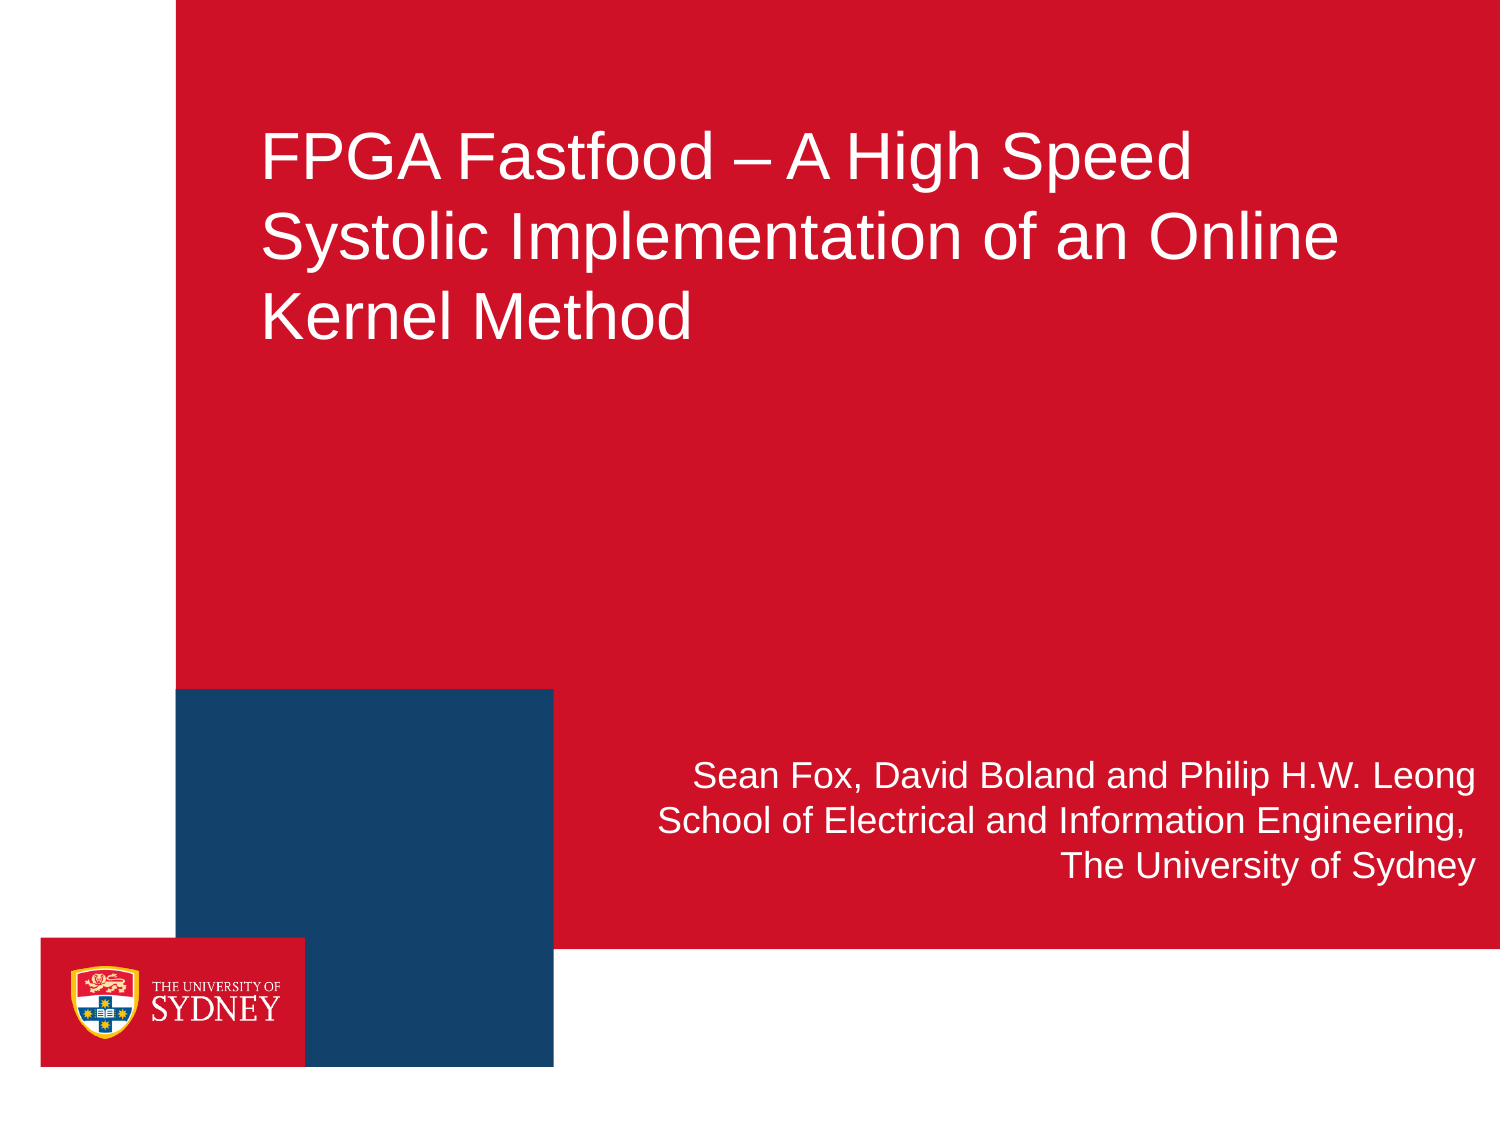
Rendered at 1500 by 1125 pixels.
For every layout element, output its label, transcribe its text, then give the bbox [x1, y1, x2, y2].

text_box FPGA Fastfood – A High Speed Systolic Implementation of an Online Kernel Method [260, 112, 1424, 325]
picture [71, 966, 280, 1039]
text_box Sean Fox, David Boland and Philip H.W. Leong School of Electrical and Information Engineering, The University of Sydney [312, 751, 1477, 964]
